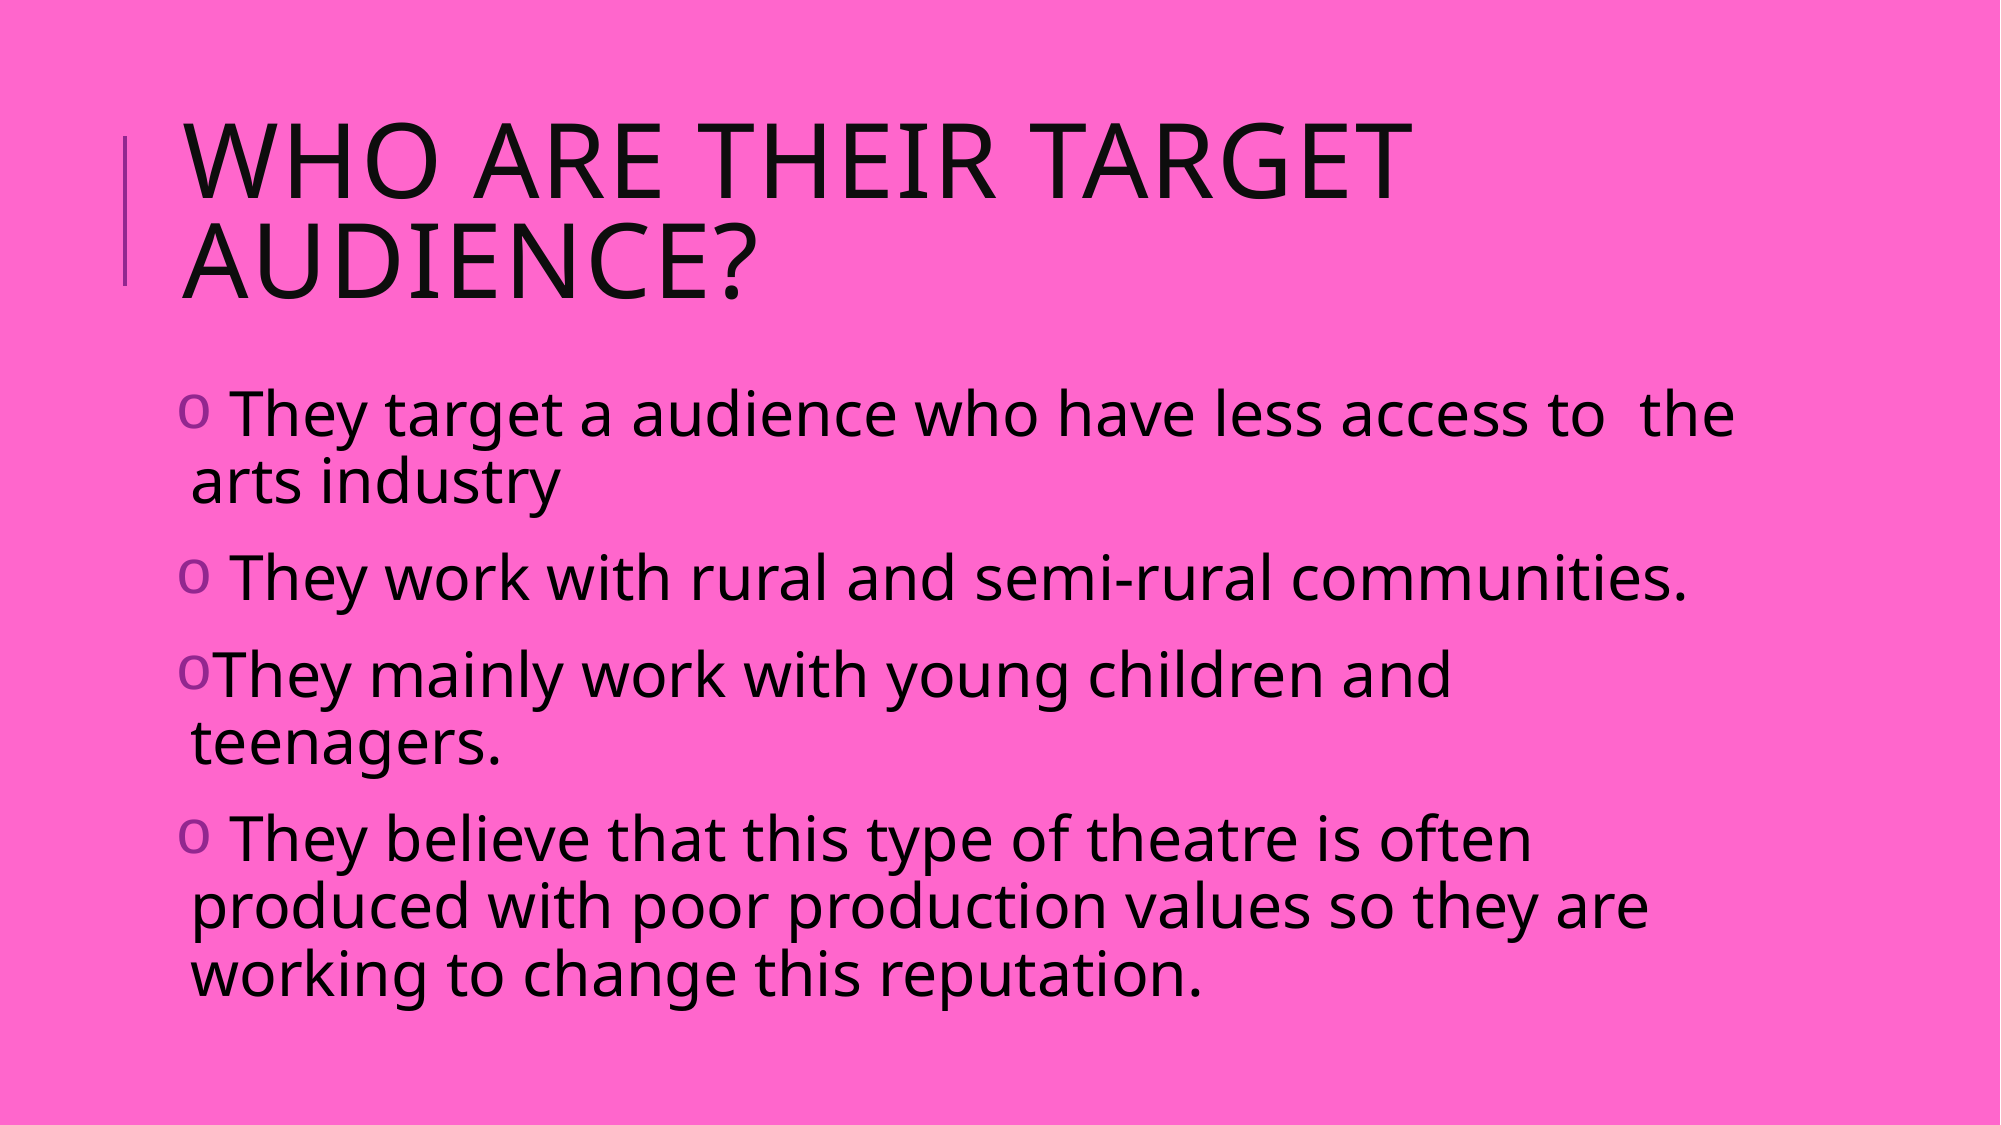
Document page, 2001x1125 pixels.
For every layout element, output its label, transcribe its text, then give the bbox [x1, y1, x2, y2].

list They target a audience who have less access to the arts industry They work with rural and semi-rural communities. They mainly work with young children and teenagers. They believe that this type of theatre is often produced with poor production values so they are working to change this reputation. [168, 375, 1763, 1035]
title Who are their target audience? [168, 96, 1763, 342]
